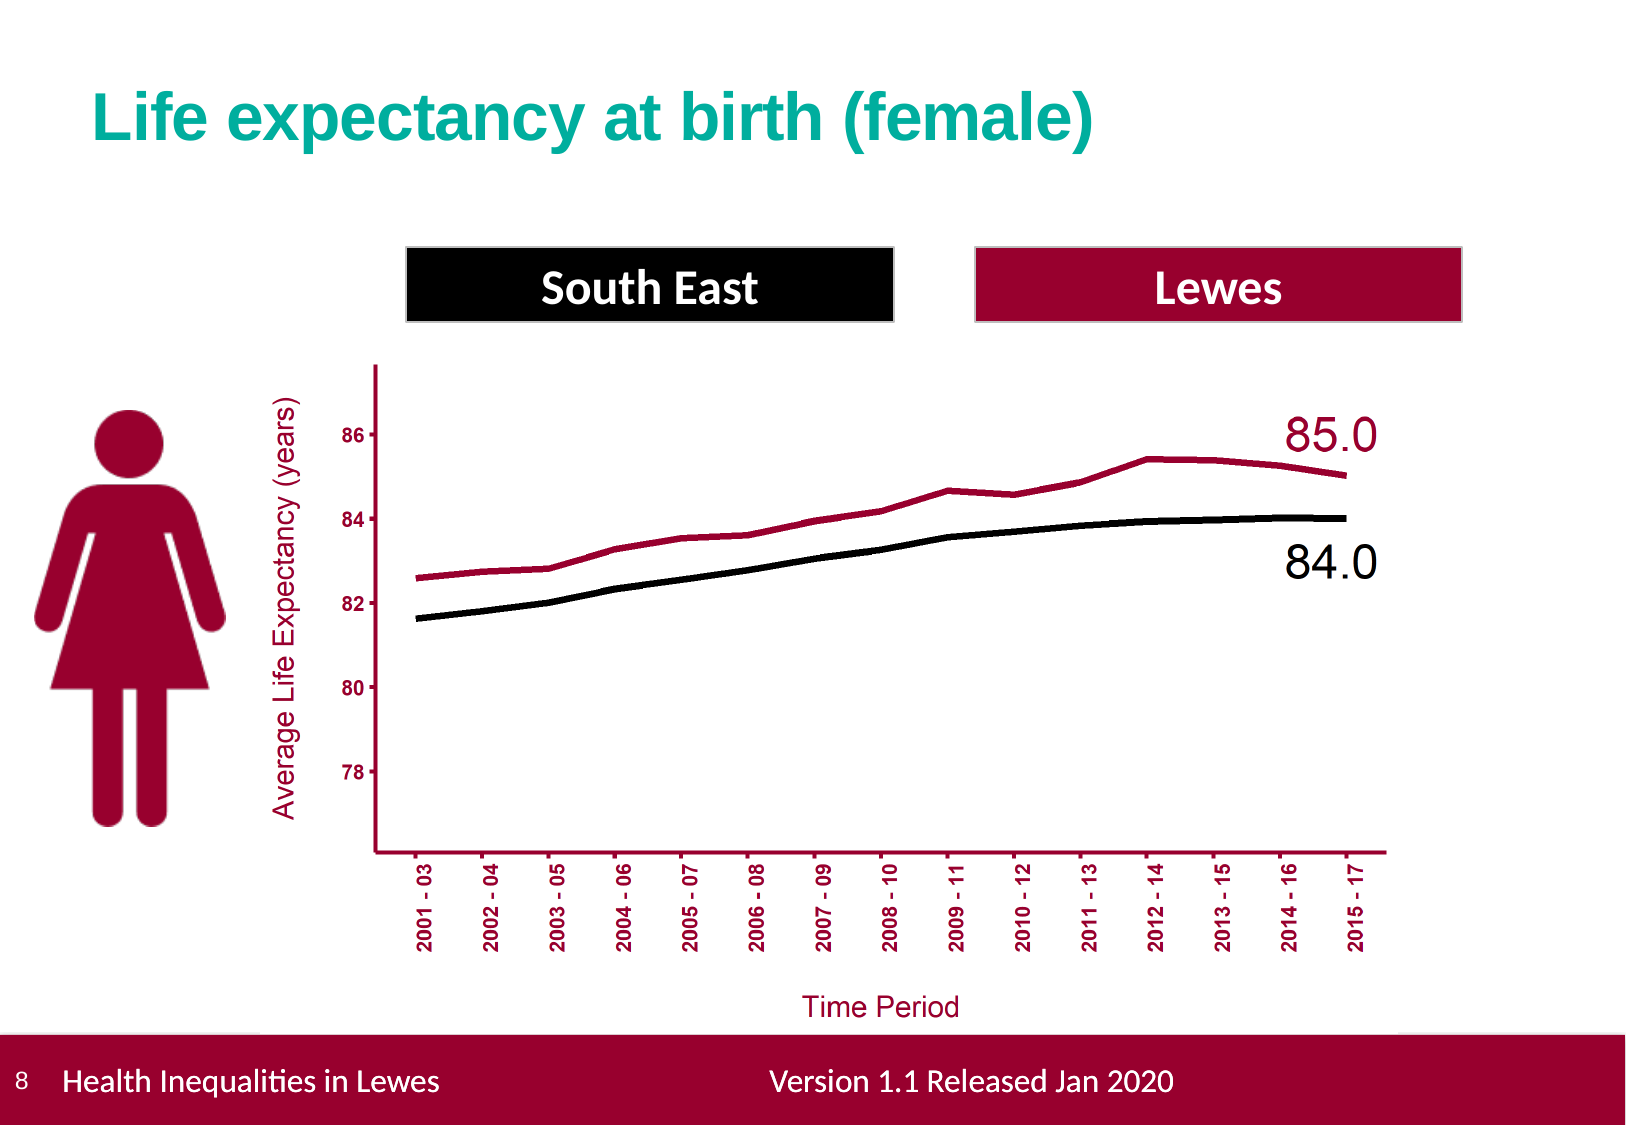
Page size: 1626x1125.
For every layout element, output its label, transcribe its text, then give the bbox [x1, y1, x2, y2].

text_box Lewes [975, 247, 1463, 323]
text_box South East [406, 247, 894, 314]
text_box Health Inequalities in Lewes Version 1.1 Released Jan 2020 [10, 1052, 1448, 1107]
picture [34, 410, 226, 828]
title Life expectancy at birth (female) [91, 19, 1534, 207]
picture [259, 315, 1398, 1035]
